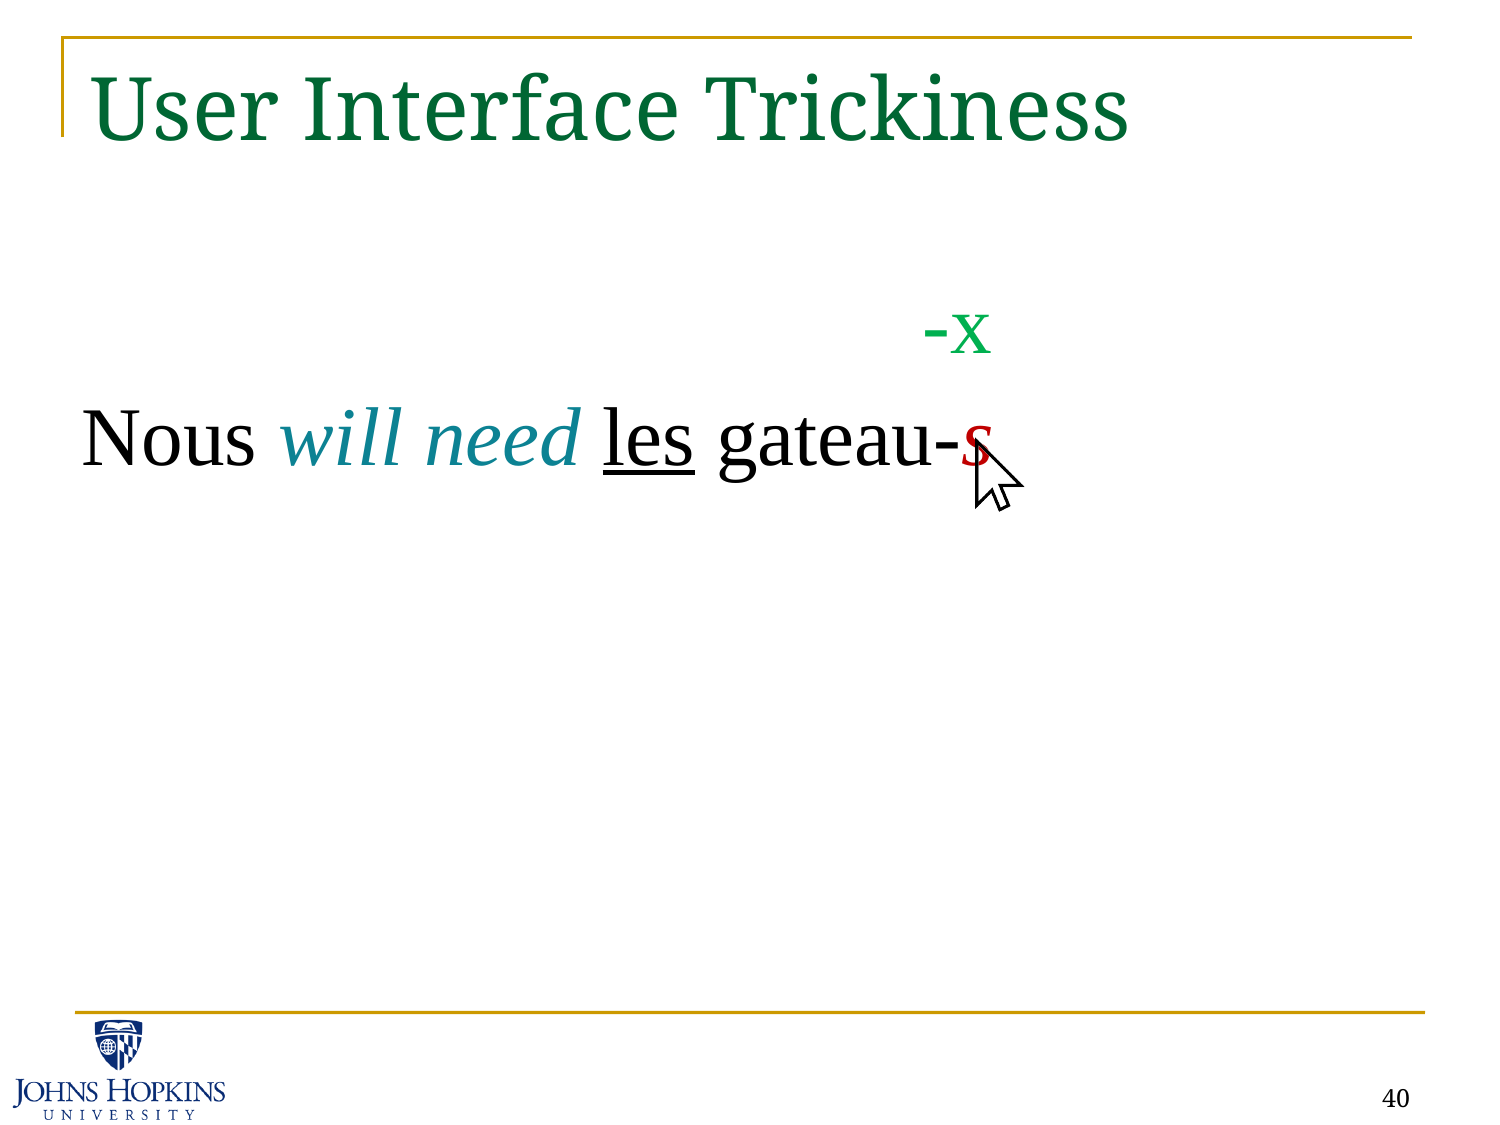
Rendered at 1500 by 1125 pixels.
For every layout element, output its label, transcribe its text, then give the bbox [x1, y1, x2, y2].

picture [974, 437, 1025, 512]
title User Interface Trickiness [75, 45, 1425, 233]
picture [0, 969, 275, 1125]
text_box Nous will need les gateau-s [66, 375, 1010, 490]
slide_number 40 [1312, 1048, 1426, 1125]
text_box -x [907, 262, 1007, 378]
